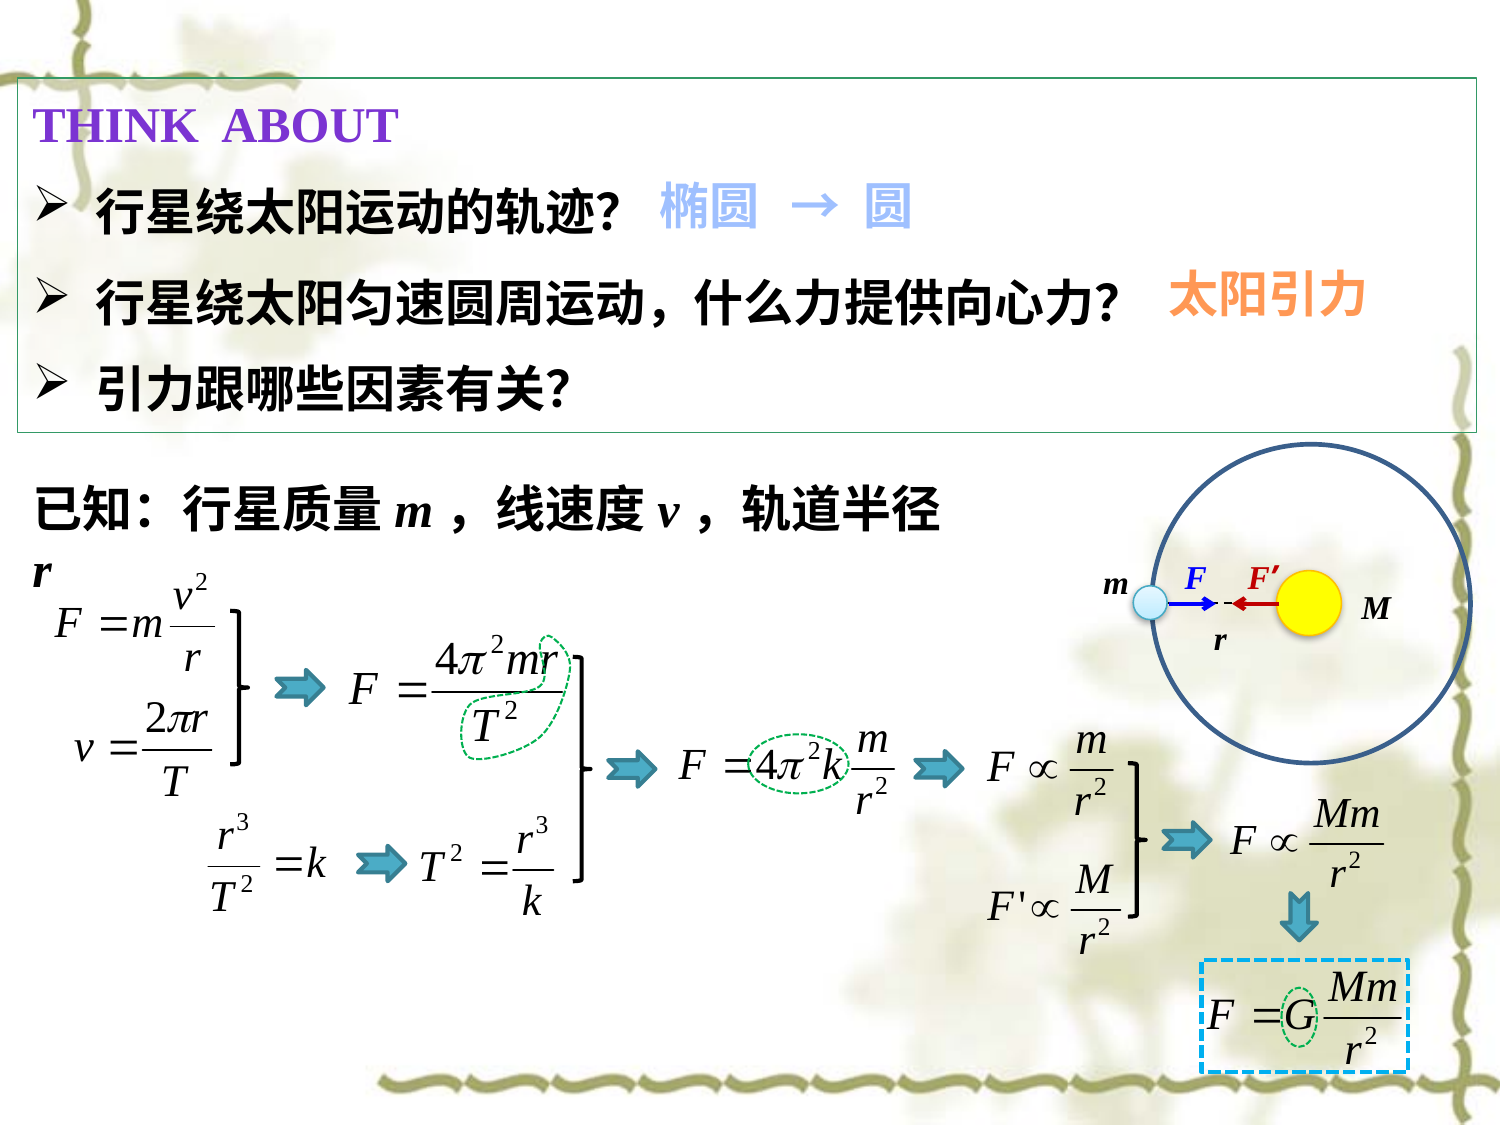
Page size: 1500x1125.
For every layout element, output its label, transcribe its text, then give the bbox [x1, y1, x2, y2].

text_box [913, 749, 965, 789]
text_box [46, 559, 224, 683]
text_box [978, 710, 1121, 827]
text_box 已知：行星质量m，线速度v，轨道半径r [17, 469, 963, 605]
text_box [67, 689, 222, 807]
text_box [1168, 538, 1259, 608]
text_box [1127, 773, 1147, 918]
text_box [1222, 786, 1395, 898]
text_box [1161, 820, 1213, 860]
text_box [606, 749, 658, 789]
text_box → 圆 [775, 167, 929, 242]
text_box [1279, 906, 1319, 943]
text_box [230, 610, 249, 766]
text_box [274, 667, 326, 708]
text_box [356, 843, 408, 884]
text_box 太阳引力 [1153, 255, 1384, 330]
text_box Think about [16, 83, 516, 162]
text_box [979, 851, 1129, 965]
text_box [670, 709, 904, 825]
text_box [340, 621, 573, 752]
text_box [17, 78, 1477, 433]
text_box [413, 803, 565, 926]
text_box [200, 800, 337, 922]
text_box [1087, 443, 1471, 764]
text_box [1198, 958, 1412, 1075]
text_box 什么力提供向心力？ [679, 263, 1258, 339]
text_box [572, 656, 592, 882]
text_box 椭圆 [644, 167, 775, 242]
text_box 引力跟哪些因素有关？ [17, 349, 786, 425]
text_box 行星绕太阳匀速圆周运动， [17, 263, 679, 339]
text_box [1259, 538, 1322, 608]
text_box 行星绕太阳运动的轨迹？ [17, 172, 774, 248]
picture [0, 0, 1500, 1125]
